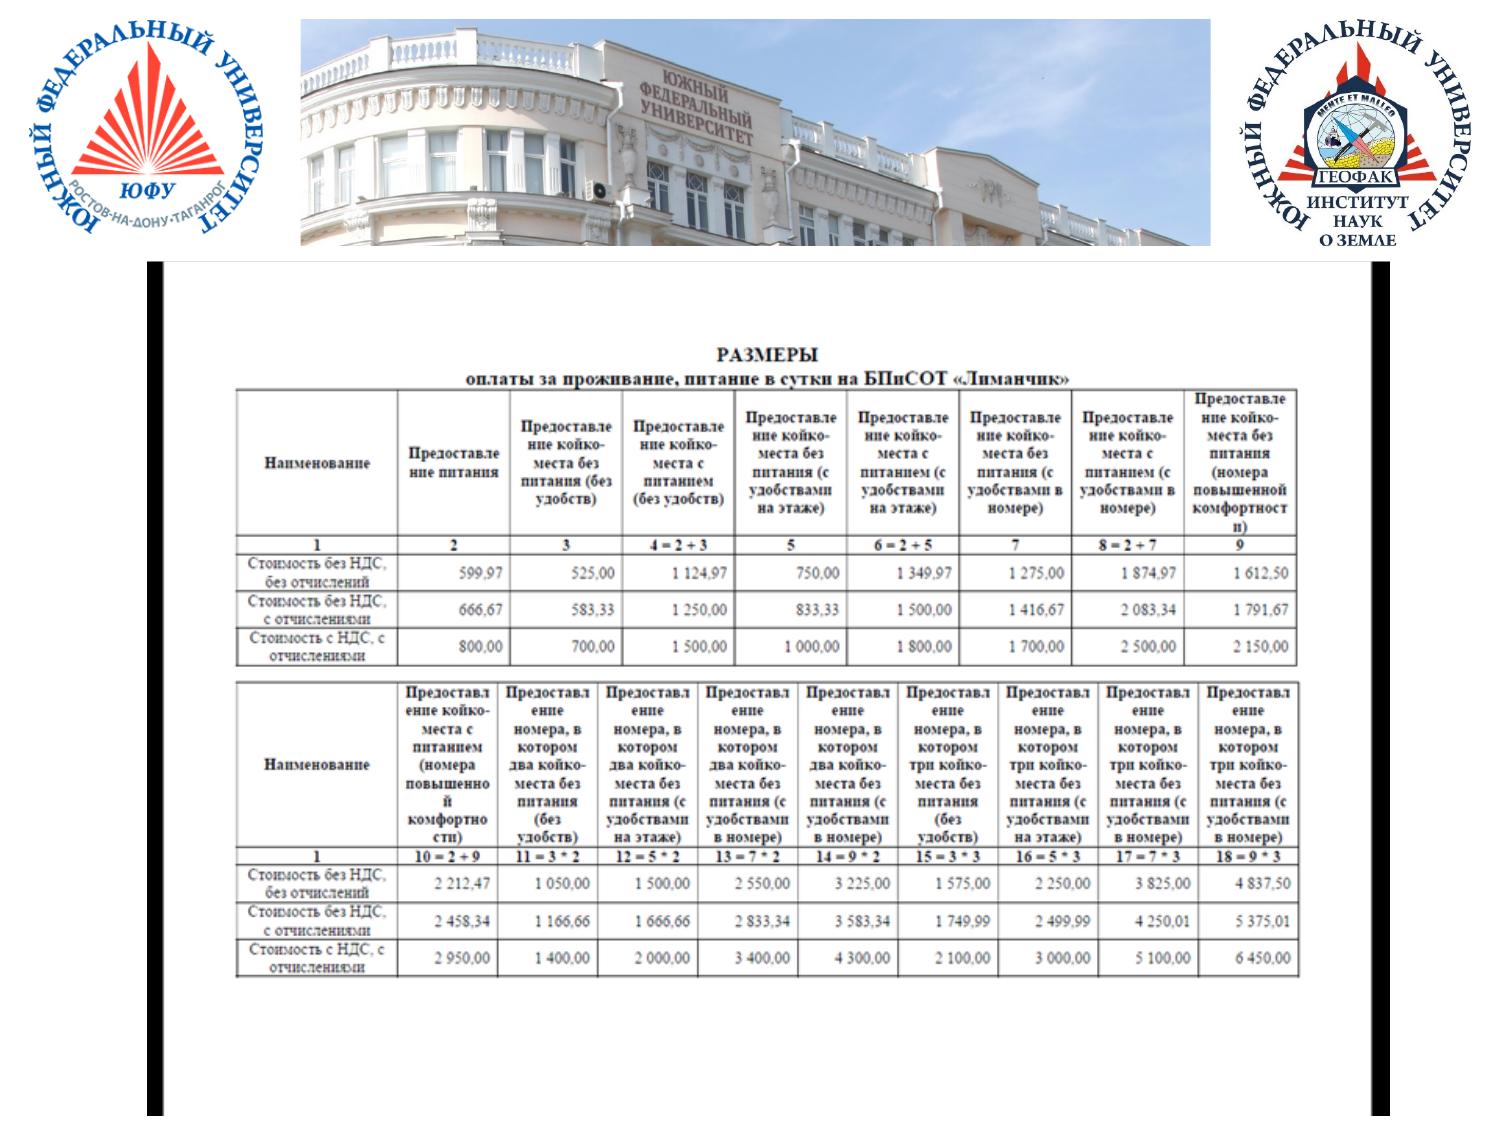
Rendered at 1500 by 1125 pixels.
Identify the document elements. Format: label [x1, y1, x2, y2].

picture [147, 260, 1390, 1116]
picture [300, 18, 1211, 246]
picture [1239, 18, 1471, 246]
picture [29, 18, 263, 236]
